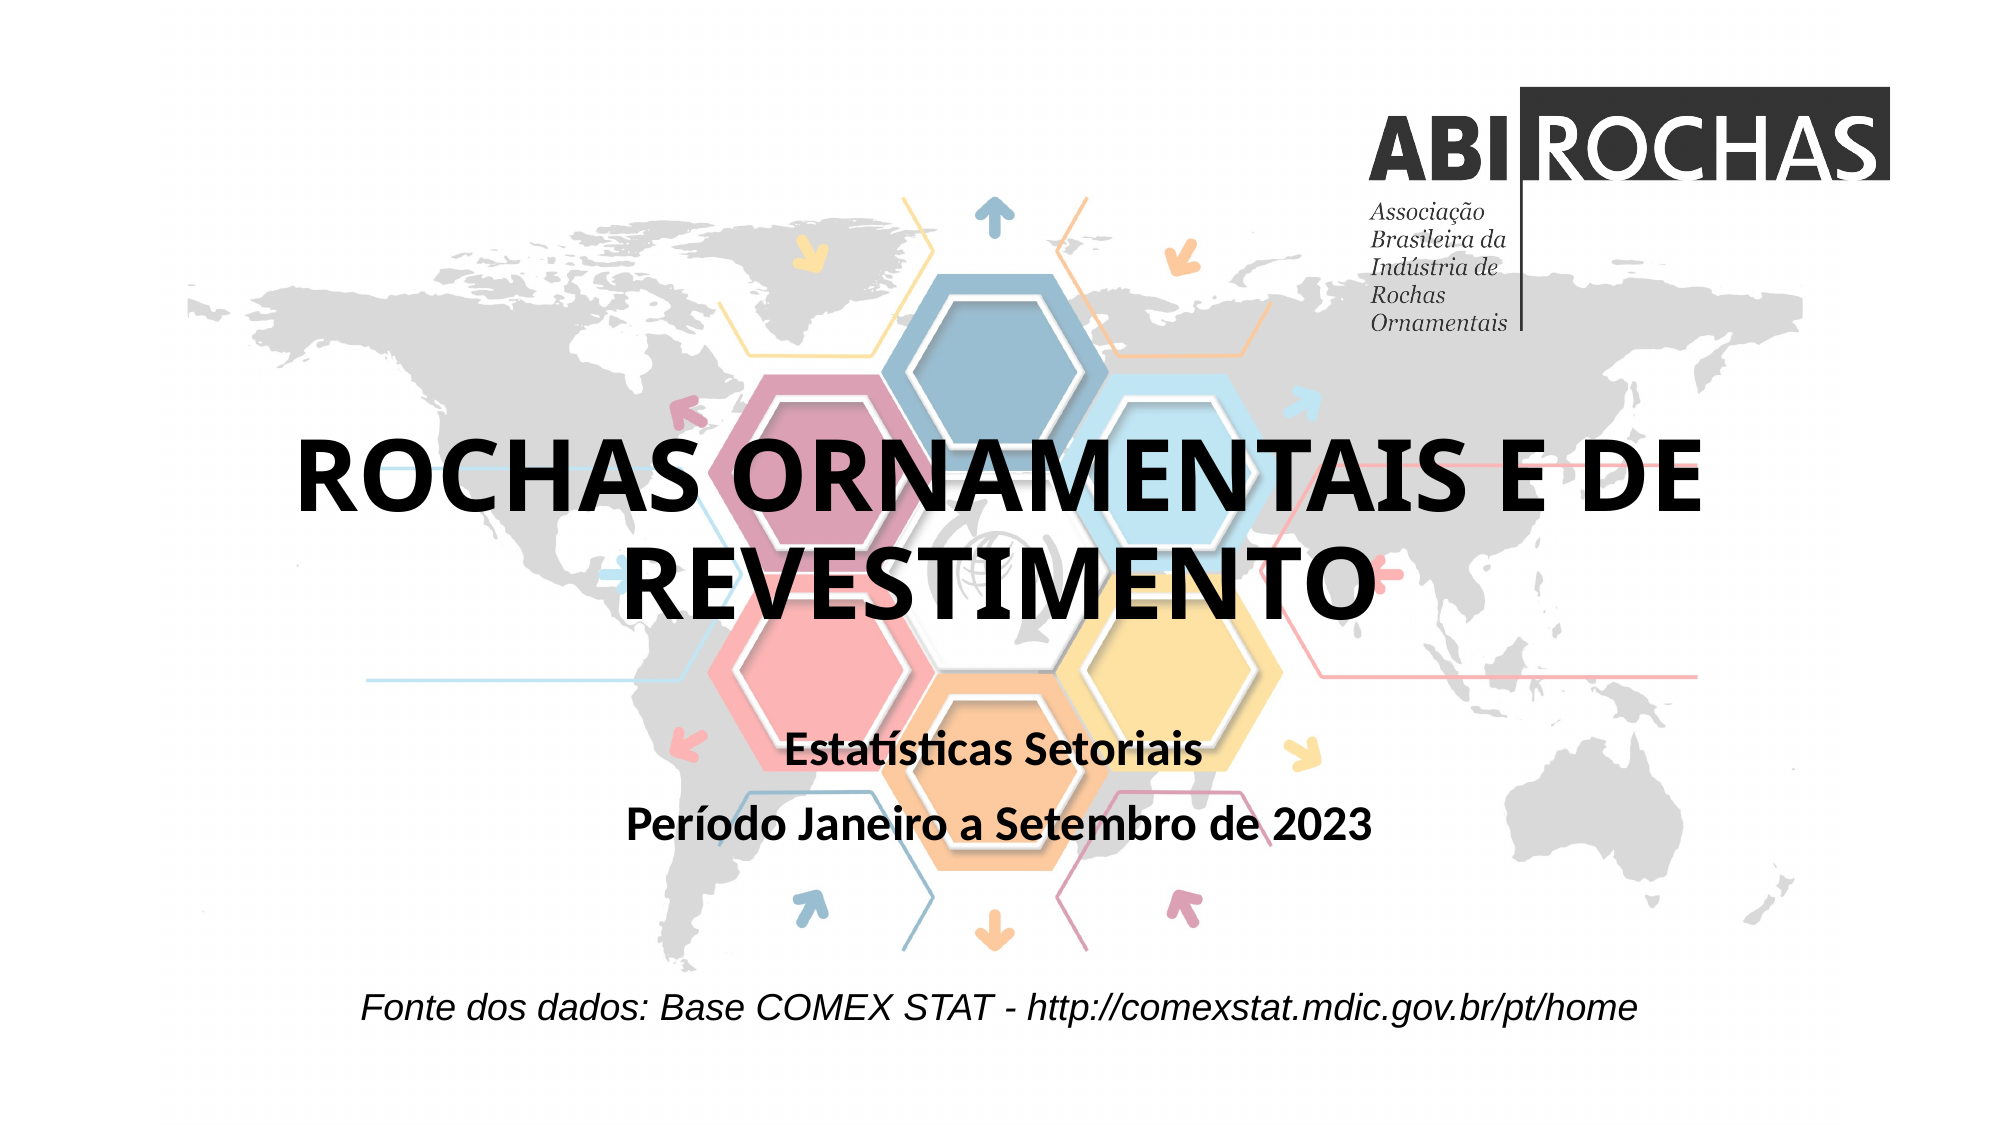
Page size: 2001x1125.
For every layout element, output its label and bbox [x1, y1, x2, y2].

picture [156, 0, 1953, 1125]
